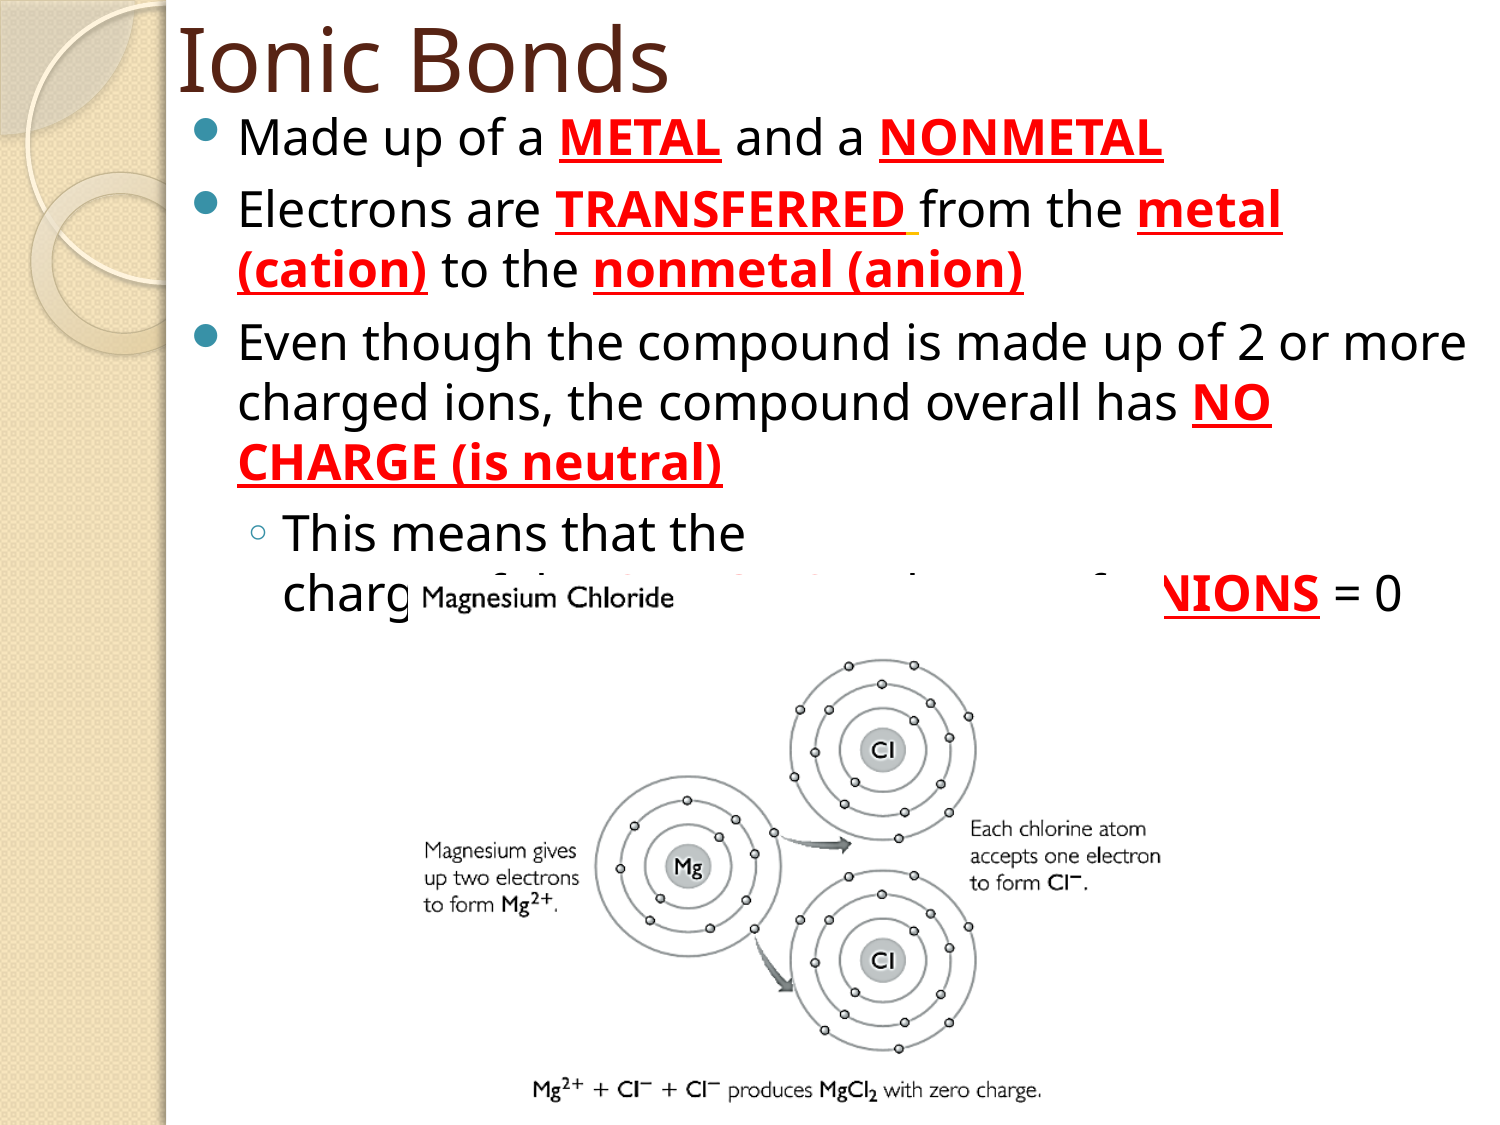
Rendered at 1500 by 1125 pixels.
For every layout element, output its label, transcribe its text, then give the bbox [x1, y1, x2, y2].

picture [408, 575, 1165, 1110]
list Made up of a METAL and a NONMETAL Electrons are TRANSFERRED from the metal (cation) to the nonmetal (anion) Even though the compound is made up of 2 or more charged ions, the compound overall has NO CHARGE (is neutral) This means that the charge of the CATIONS + charge of ANIONS = 0 [162, 97, 1500, 886]
title Ionic Bonds [162, 0, 1500, 97]
